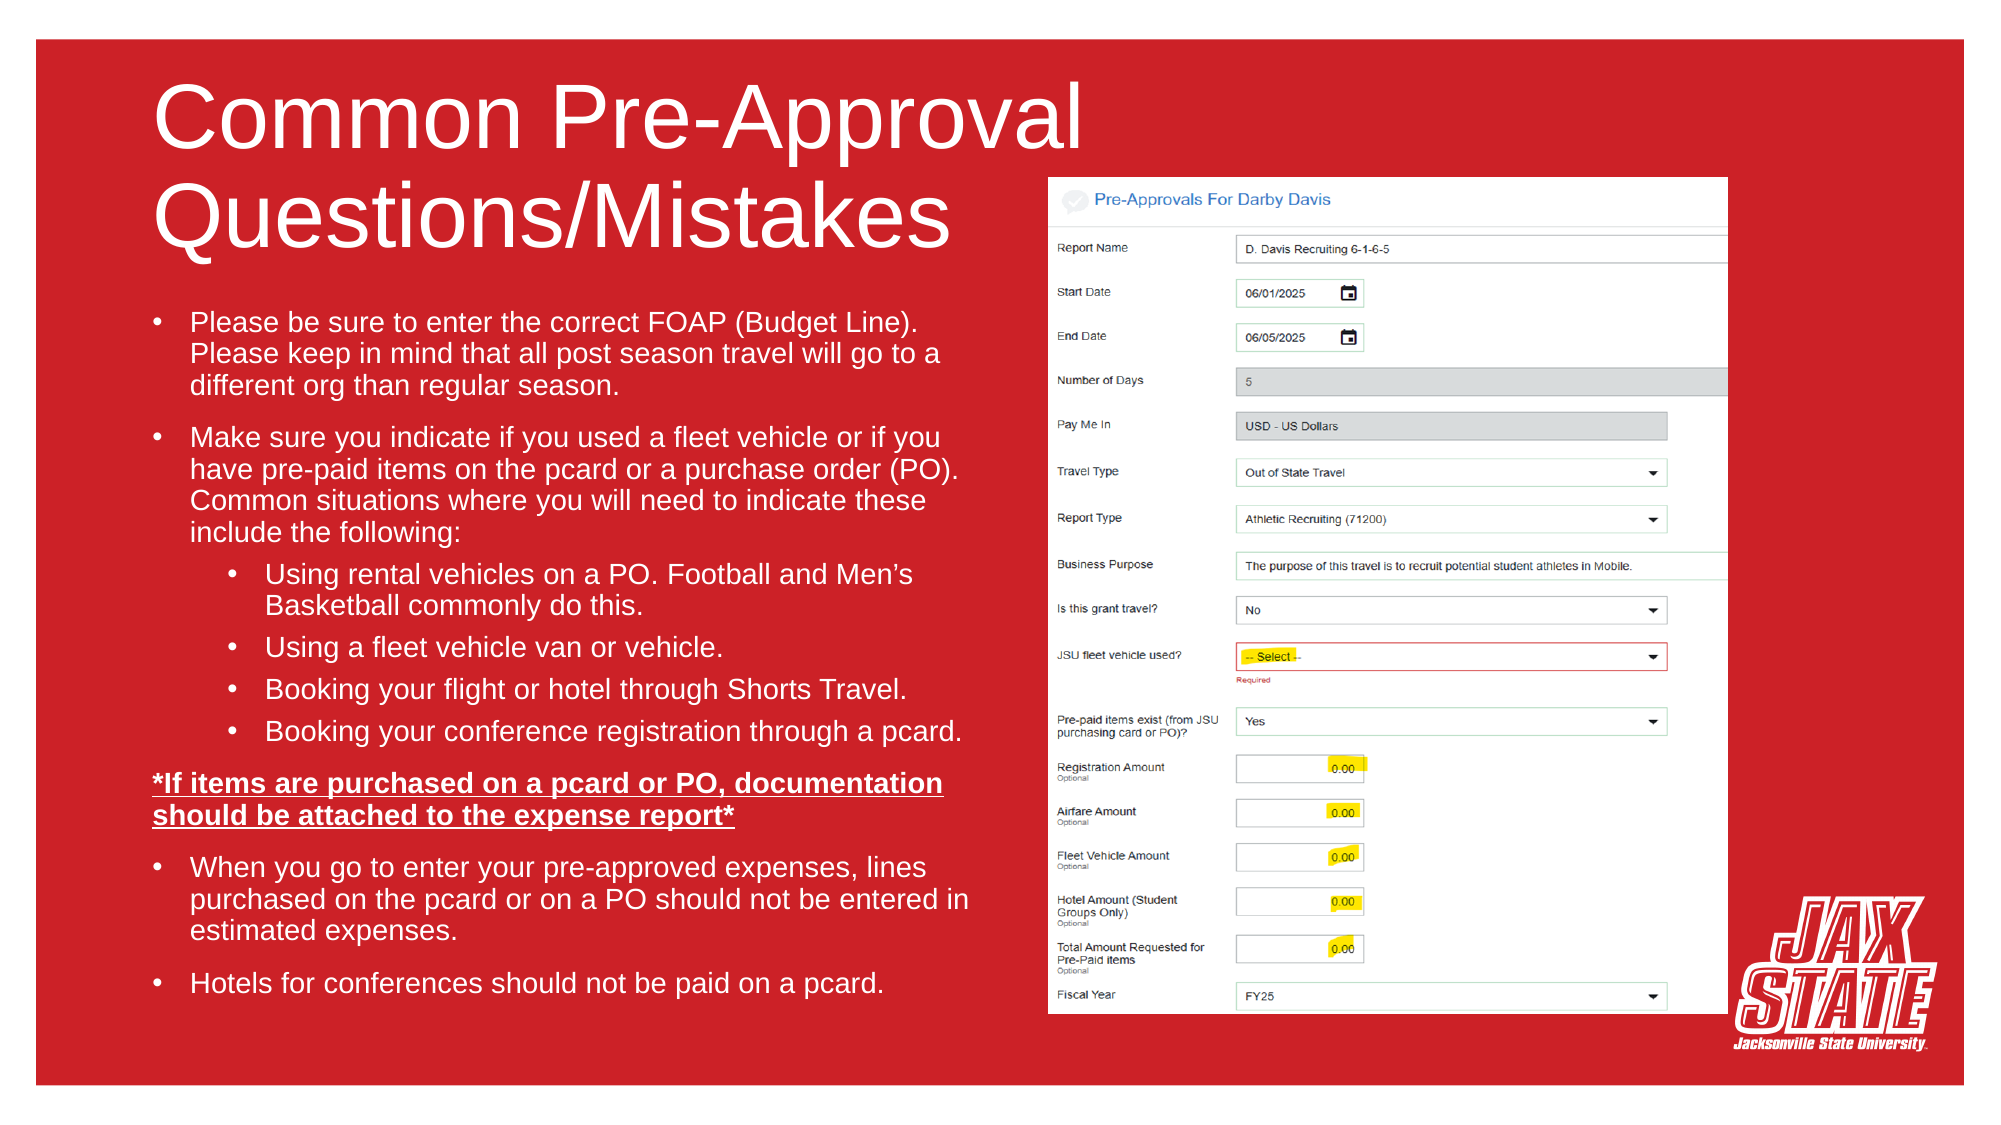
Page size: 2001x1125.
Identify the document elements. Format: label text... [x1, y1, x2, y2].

title Common Pre-Approval Questions/Mistakes [137, 59, 1863, 278]
list Please be sure to enter the correct FOAP (Budget Line). Please keep in mind that all post season travel will go to a different org than regular season. Make sure you indicate if you used a fleet vehicle or if you have pre-paid items on the pcard or a purchase order (PO). Common situations where you will need to indicate these include the following: Using rental vehicles on a PO. Football and Men’s Basketball commonly do this. Using a fleet vehicle van or vehicle. Booking your flight or hotel through Shorts Travel. Booking your conference registration through a pcard. *If items are purchased on a pcard or PO, documentation should be attached to the expense report* When you go to enter your pre-approved expenses, lines purchased on the pcard or on a PO should not be entered in estimated expenses. Hotels for conferences should not be paid on a pcard. [137, 299, 988, 1014]
picture [1048, 177, 1964, 1106]
